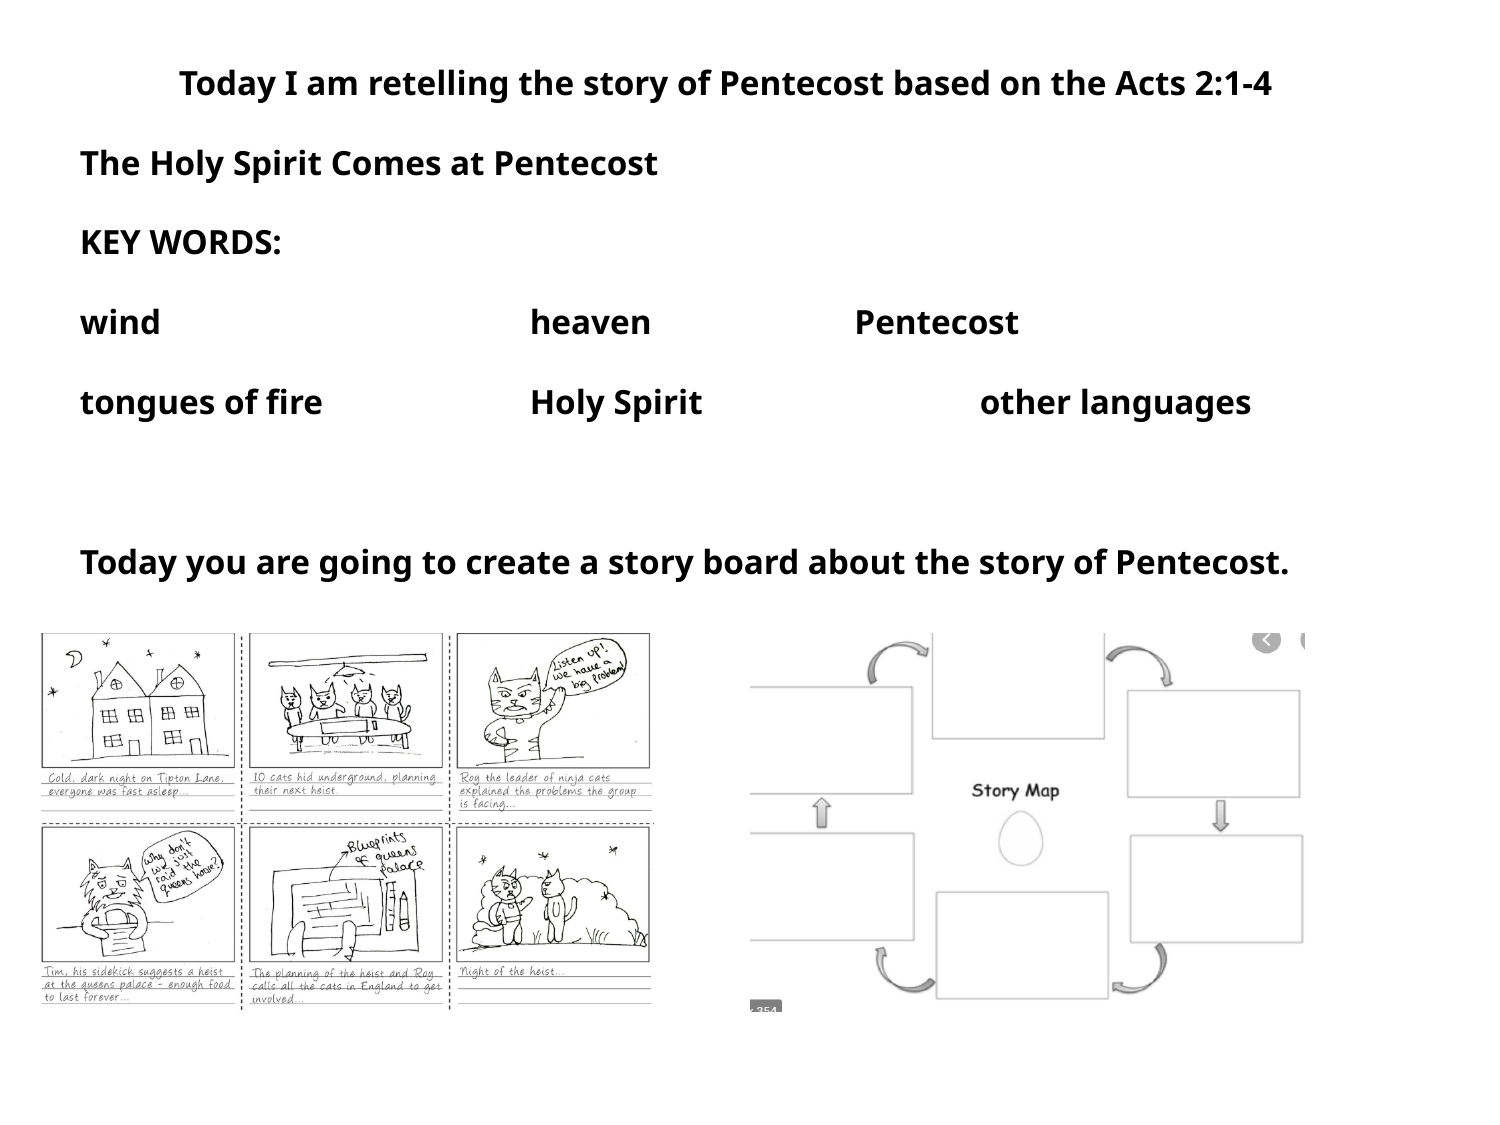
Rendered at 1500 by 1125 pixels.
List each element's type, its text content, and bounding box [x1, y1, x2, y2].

text_box Today I am retelling the story of Pentecost based on the Acts 2:1-4 The Holy Spirit Comes at Pentecost KEY WORDS: wind heaven Pentecost tongues of fire Holy Spirit other languages Today you are going to create a story board about the story of Pentecost. [64, 54, 1388, 589]
picture [40, 633, 654, 1012]
picture [749, 633, 1306, 1012]
